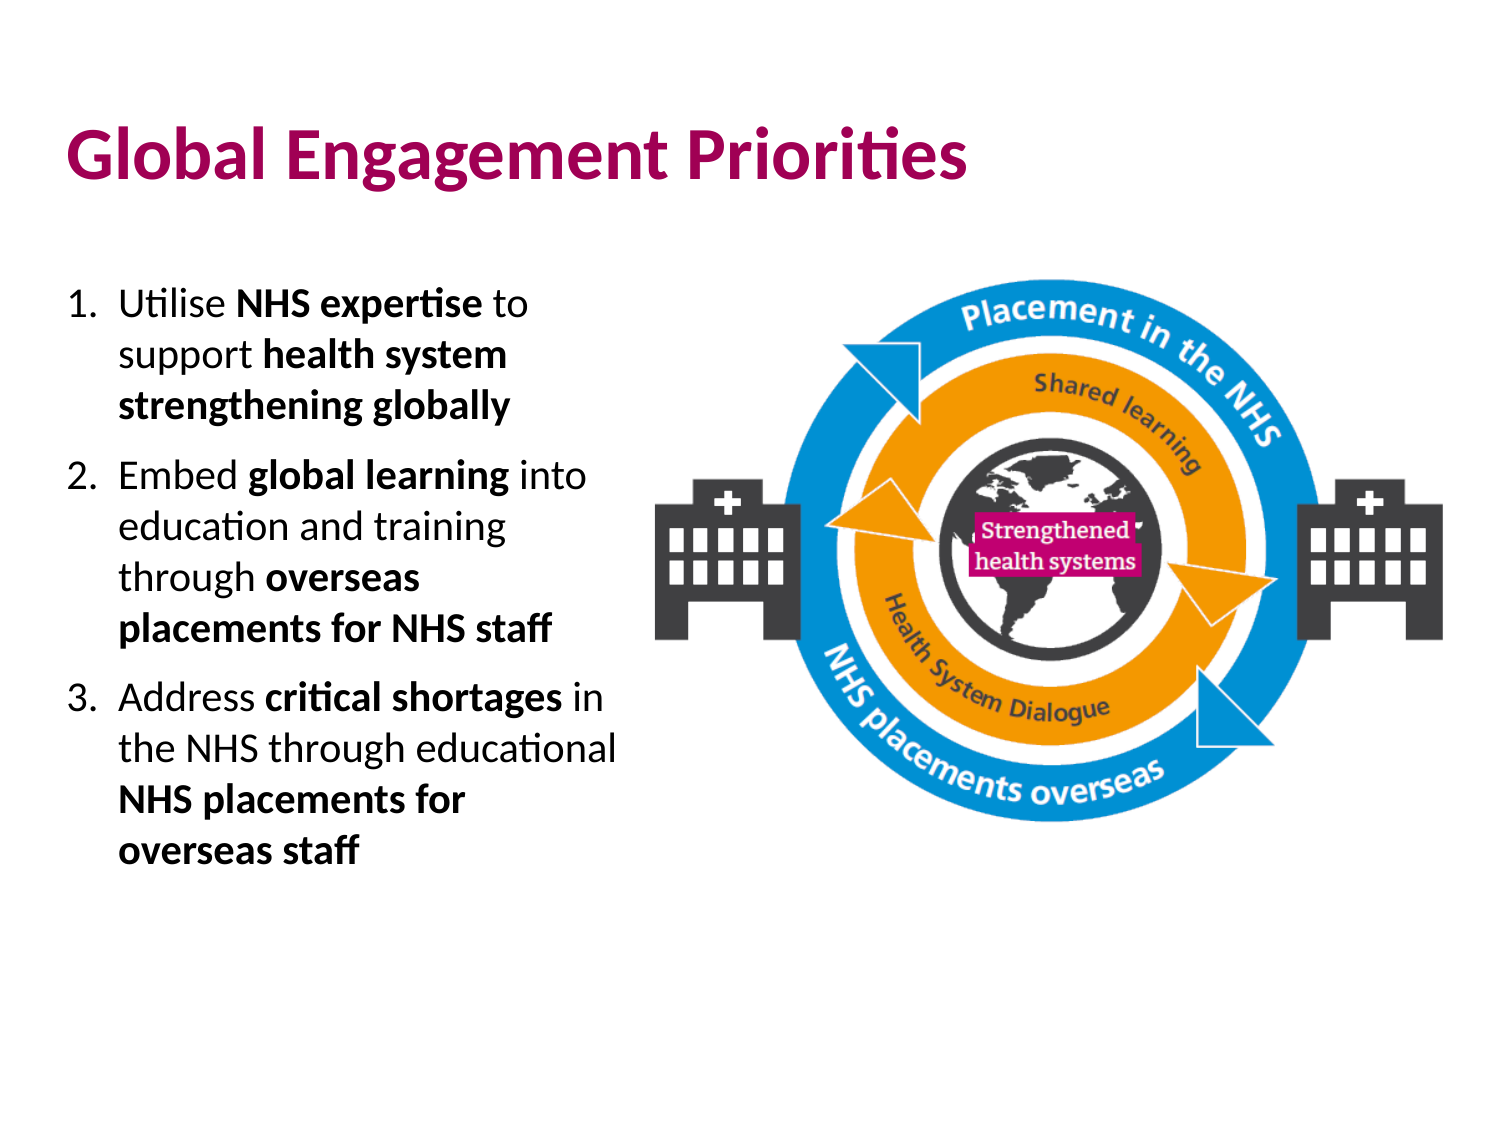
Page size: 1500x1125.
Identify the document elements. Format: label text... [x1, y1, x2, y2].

title Global Engagement Priorities [51, 93, 1327, 205]
picture [574, 217, 1500, 886]
list Utilise NHS expertise to support health system strengthening globally Embed global learning into education and training through overseas placements for NHS staff Address critical shortages in the NHS through educational NHS placements for overseas staff [51, 267, 634, 907]
